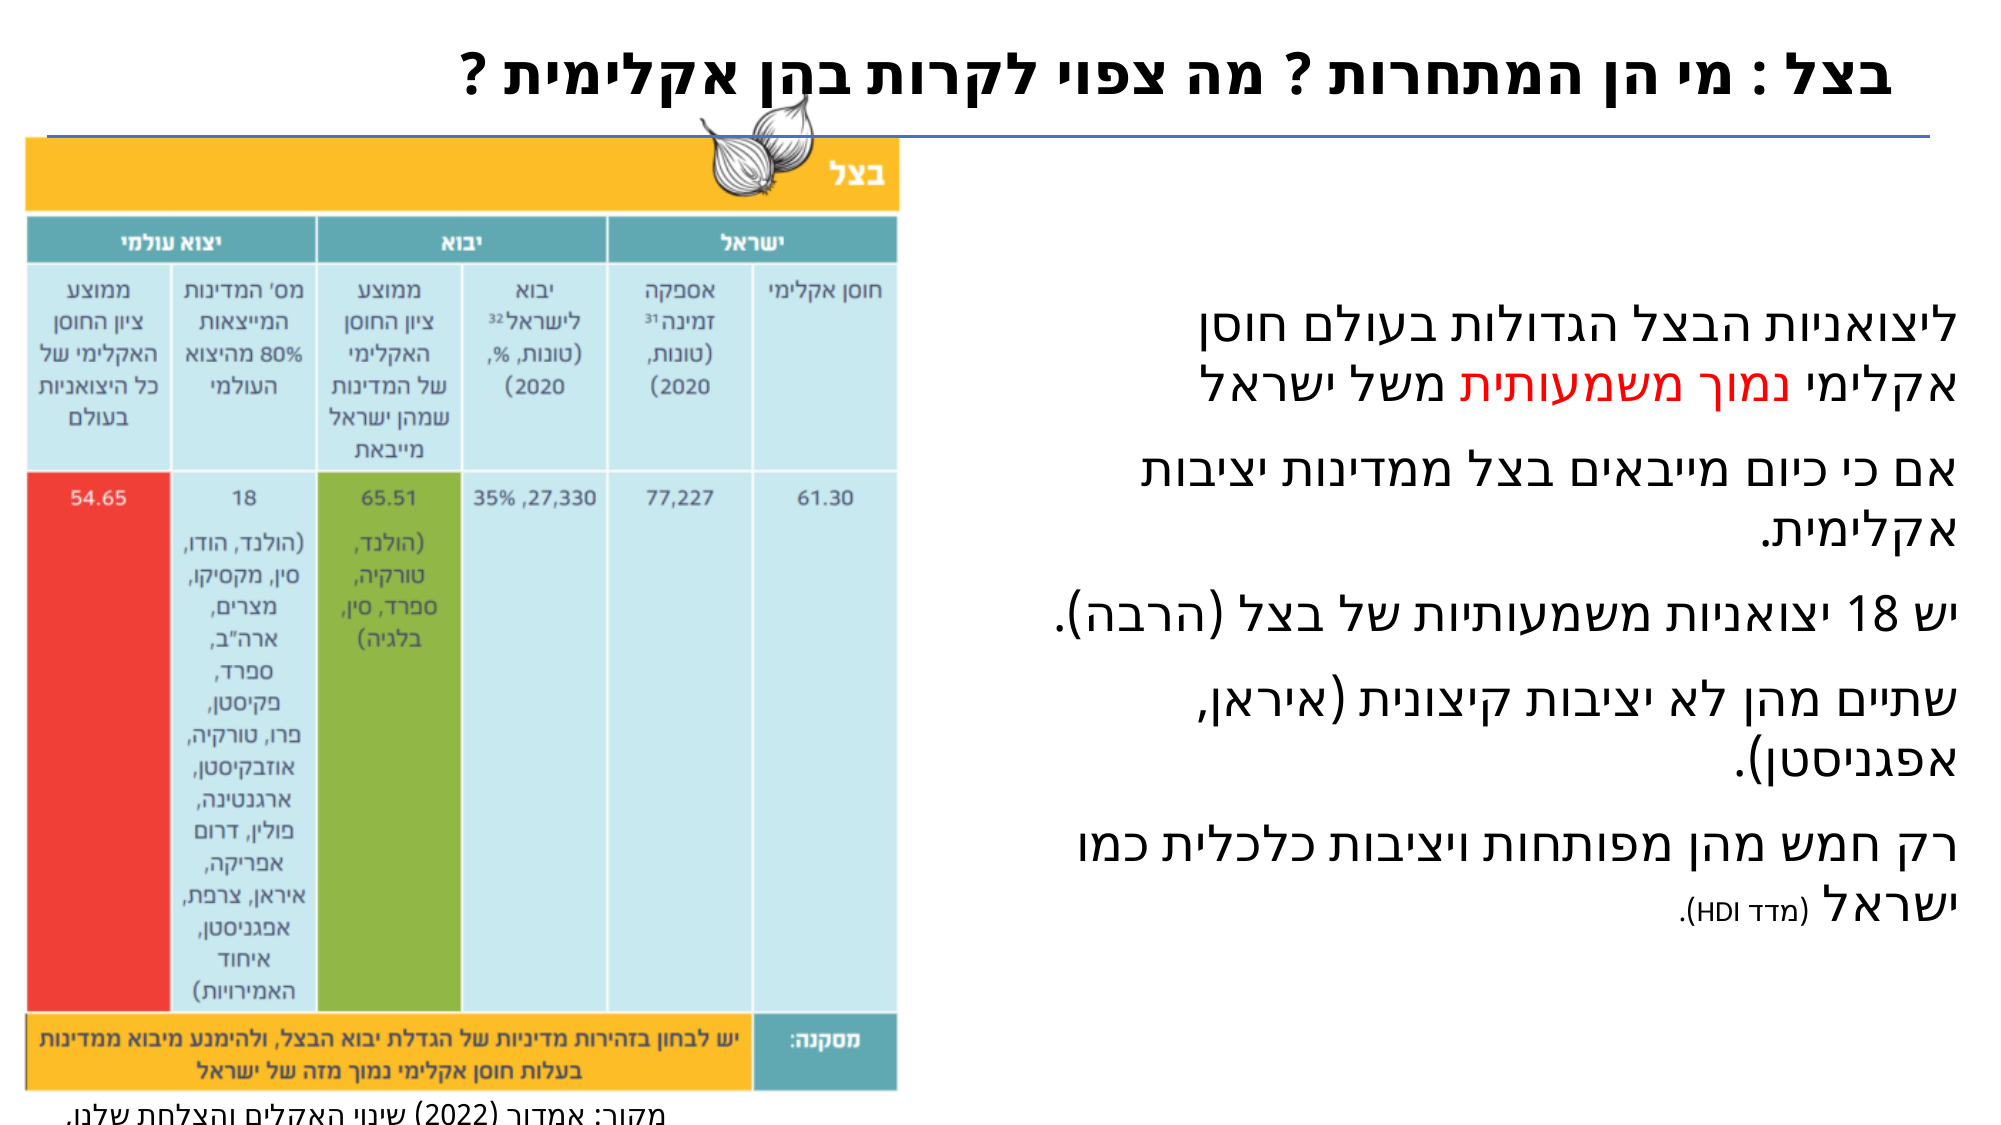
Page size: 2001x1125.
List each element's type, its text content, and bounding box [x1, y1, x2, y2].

text_box ליצואניות הבצל הגדולות בעולם חוסן אקלימי נמוך משמעותית משל ישראל אם כי כיום מייבאים בצל ממדינות יציבות אקלימית. יש 18 יצואניות משמעותיות של בצל (הרבה). שתיים מהן לא יציבות קיצונית (איראן, אפגניסטן). רק חמש מהן מפותחות ויציבות כלכלית כמו ישראל (מדד HDI). [1030, 283, 1975, 939]
text_box בצל : מי הן המתחרות ? מה צפוי לקרות בהן אקלימית ? [146, 28, 1909, 114]
picture [13, 70, 908, 1097]
text_box מקור: אמדור (2022) שינוי האקלים והצלחת שלנו, יסודות. [0, 1088, 682, 1125]
